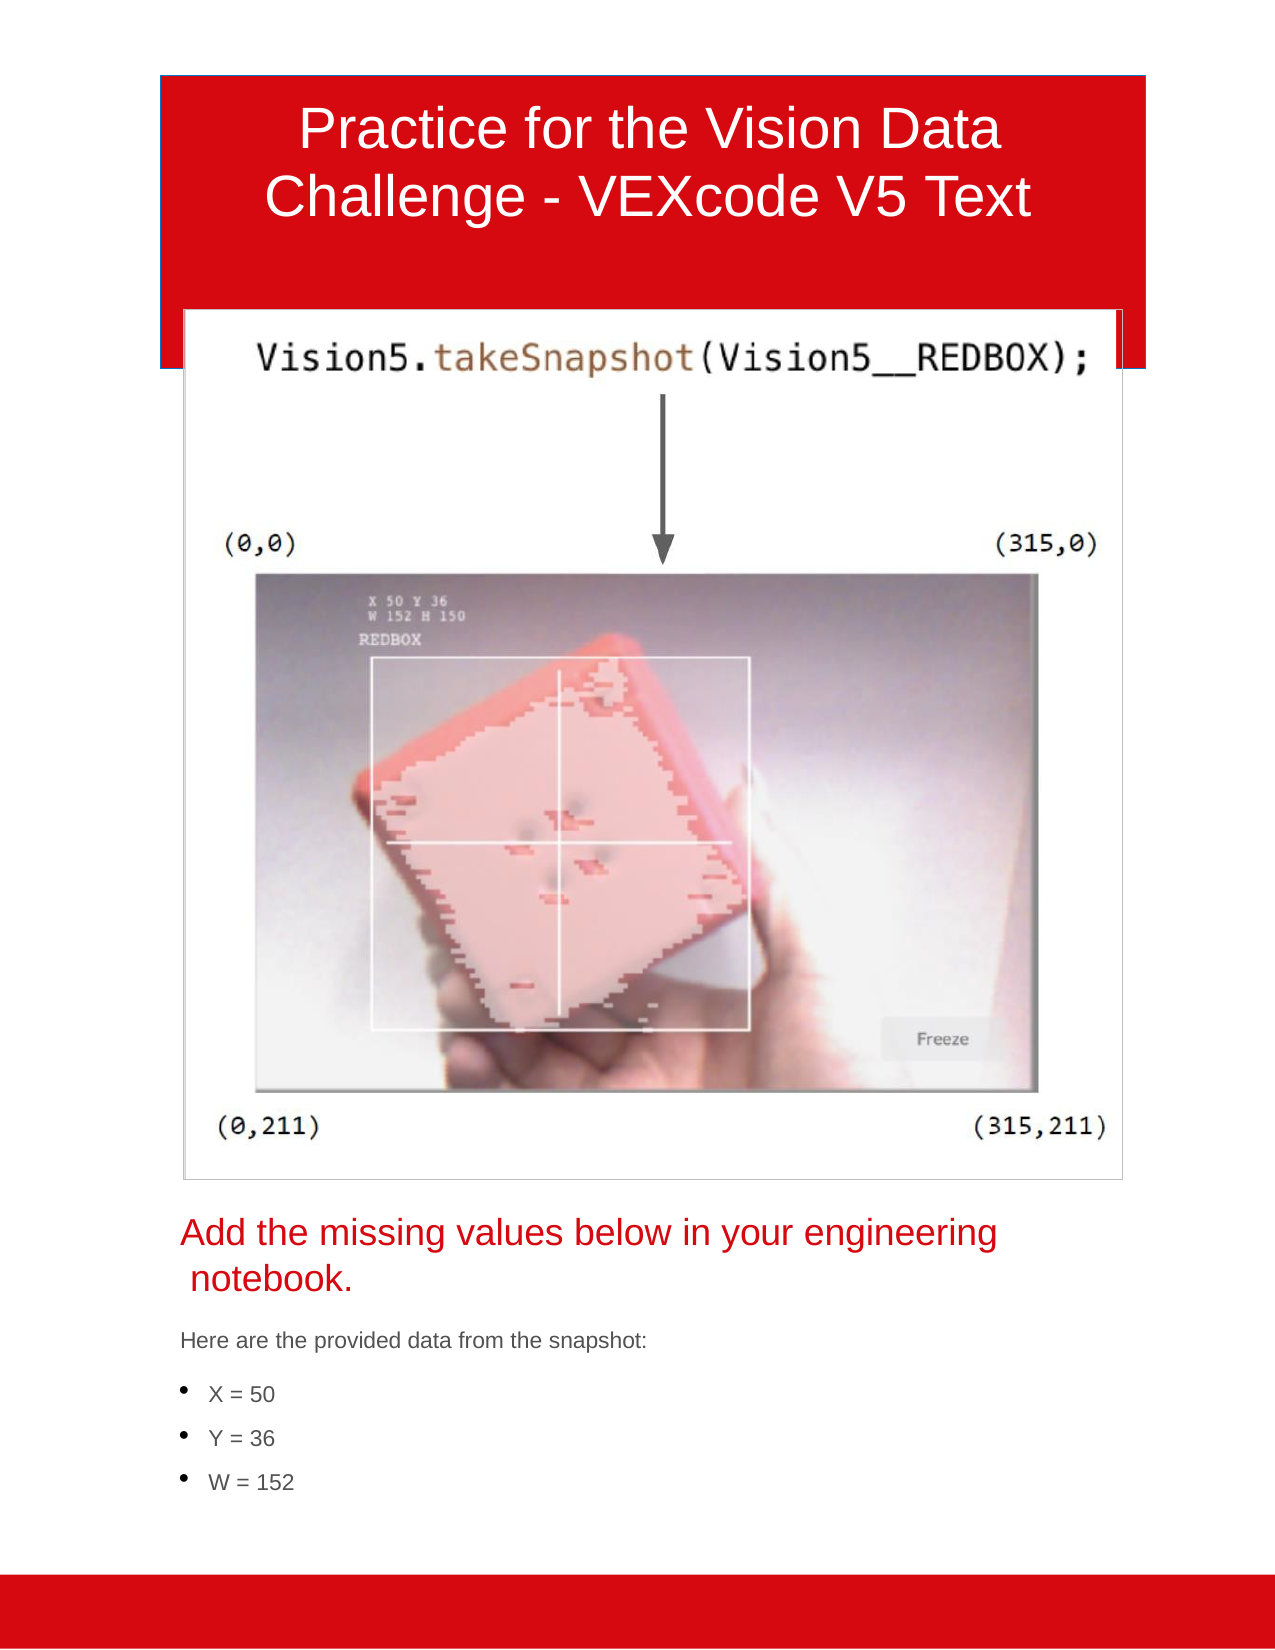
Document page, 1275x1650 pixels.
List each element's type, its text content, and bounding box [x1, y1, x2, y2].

text_box [183, 309, 1123, 1180]
title Practice for the Vision Data Challenge - VEXcode V5 Text [160, 75, 1146, 369]
text_box Add the missing values below in your engineering notebook. Here are the provided data from the snapshot: X = 50 Y = 36 W = 152 [177, 1205, 1006, 1496]
